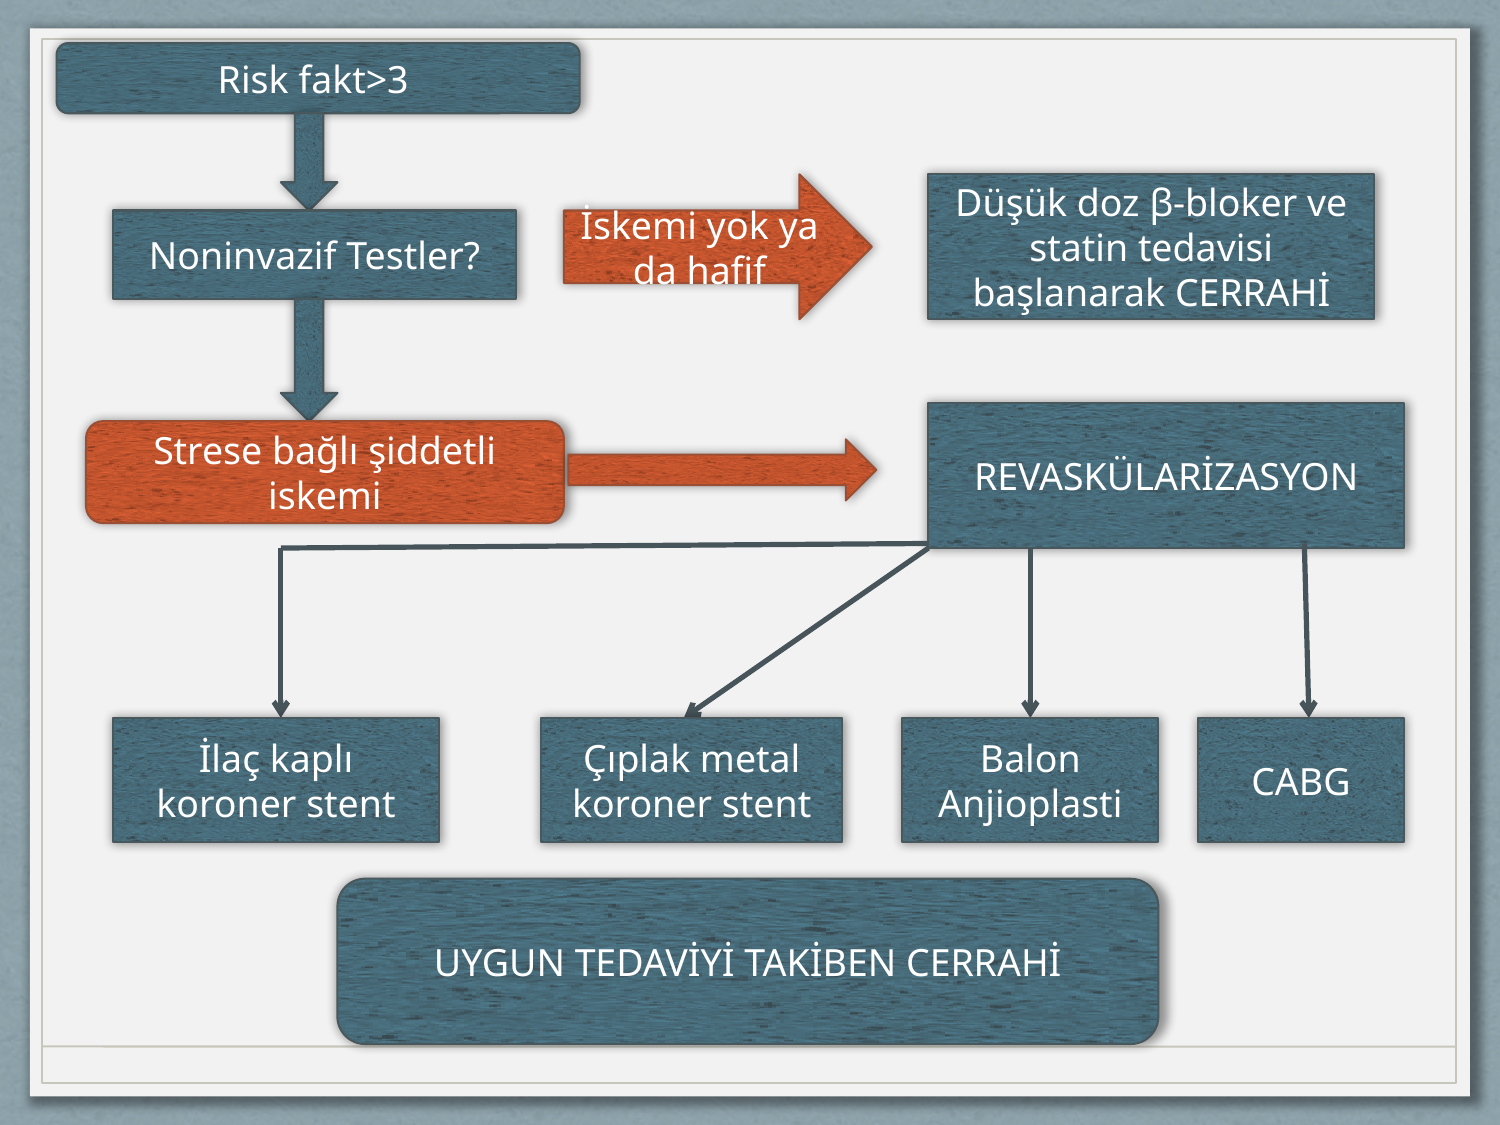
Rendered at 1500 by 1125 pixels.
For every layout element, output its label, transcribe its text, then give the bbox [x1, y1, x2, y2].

text_box İlaç kaplı koroner stent [112, 717, 440, 843]
text_box [279, 297, 339, 413]
text_box UYGUN TEDAVİYİ TAKİBEN CERRAHİ [336, 877, 1160, 1046]
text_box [280, 543, 929, 549]
text_box Çıplak metal koroner stent [540, 717, 843, 843]
text_box İskemi yok ya da hafif [562, 173, 873, 321]
text_box Düşük doz β-bloker ve statin tedavisi başlanarak CERRAHİ [927, 173, 1375, 320]
text_box Strese bağlı şiddetli iskemi [84, 420, 565, 525]
text_box Risk fakt>3 [55, 42, 581, 115]
text_box [567, 438, 878, 502]
text_box REVASKÜLARİZASYON [927, 402, 1405, 549]
text_box CABG [1197, 717, 1405, 843]
text_box [279, 112, 339, 202]
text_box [1303, 543, 1310, 719]
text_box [683, 555, 929, 719]
text_box Noninvazif Testler? [112, 209, 517, 300]
text_box Balon Anjioplasti [901, 717, 1159, 843]
